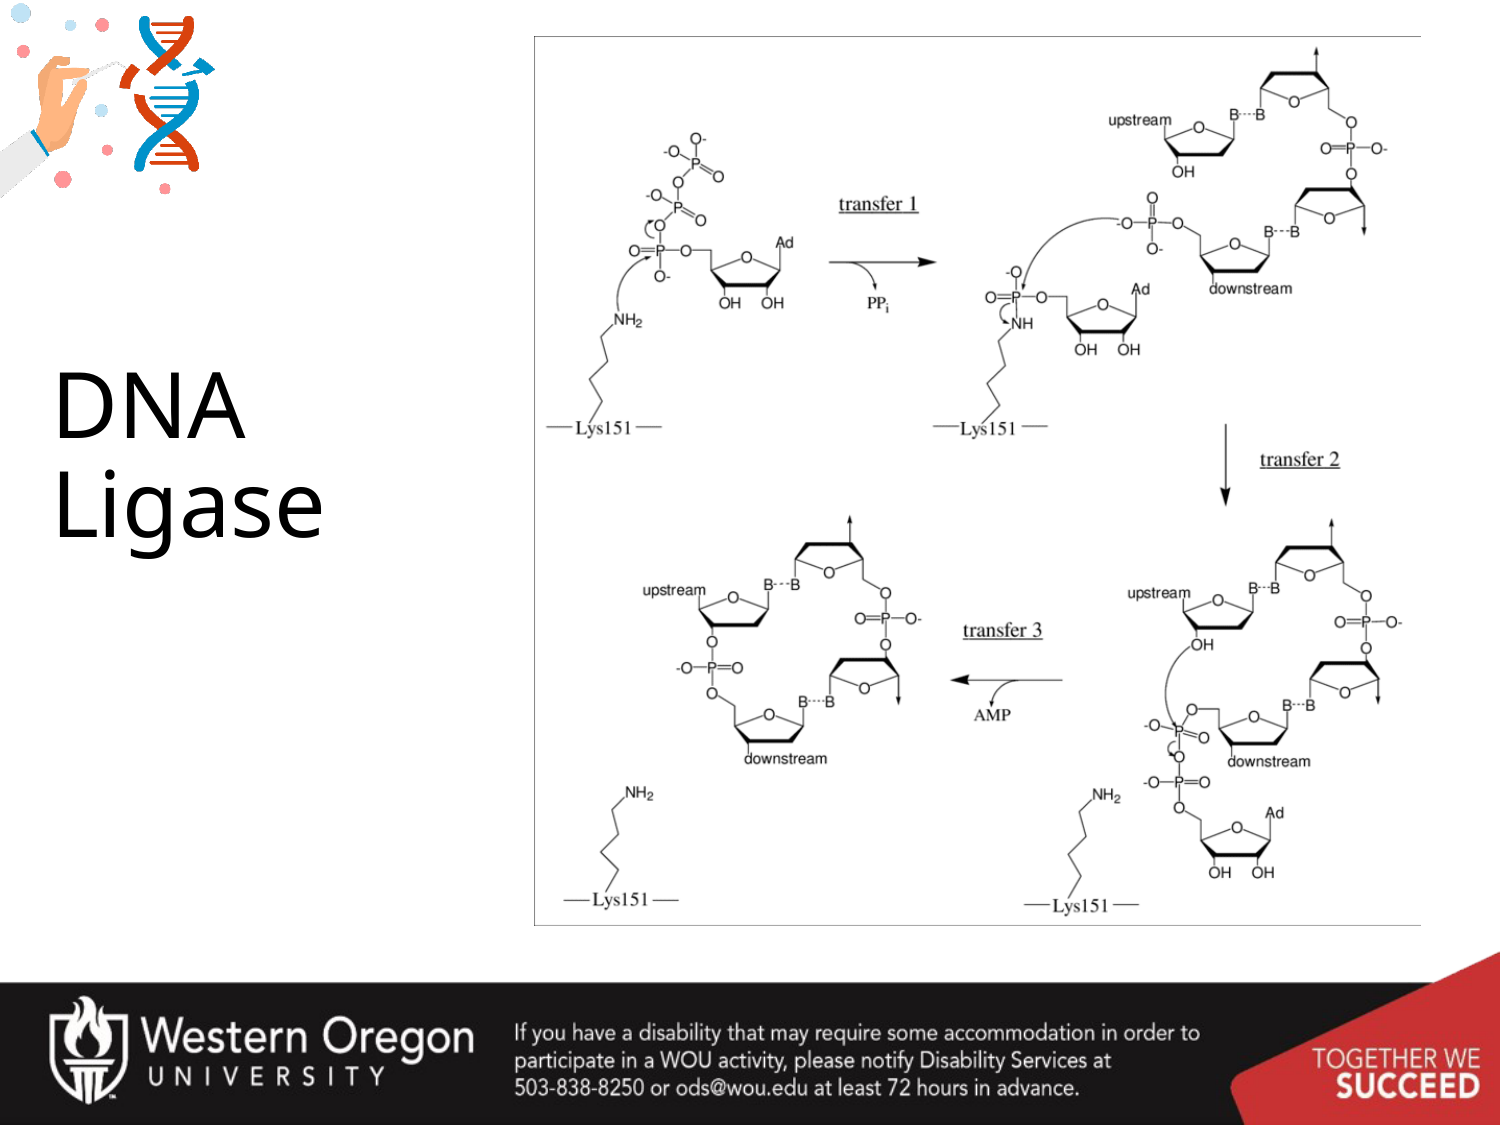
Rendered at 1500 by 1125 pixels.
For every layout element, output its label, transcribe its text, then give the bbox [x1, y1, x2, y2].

picture [0, 946, 1500, 1125]
picture [0, 3, 215, 198]
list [534, 36, 1421, 926]
title DNA Ligase [36, 394, 518, 523]
